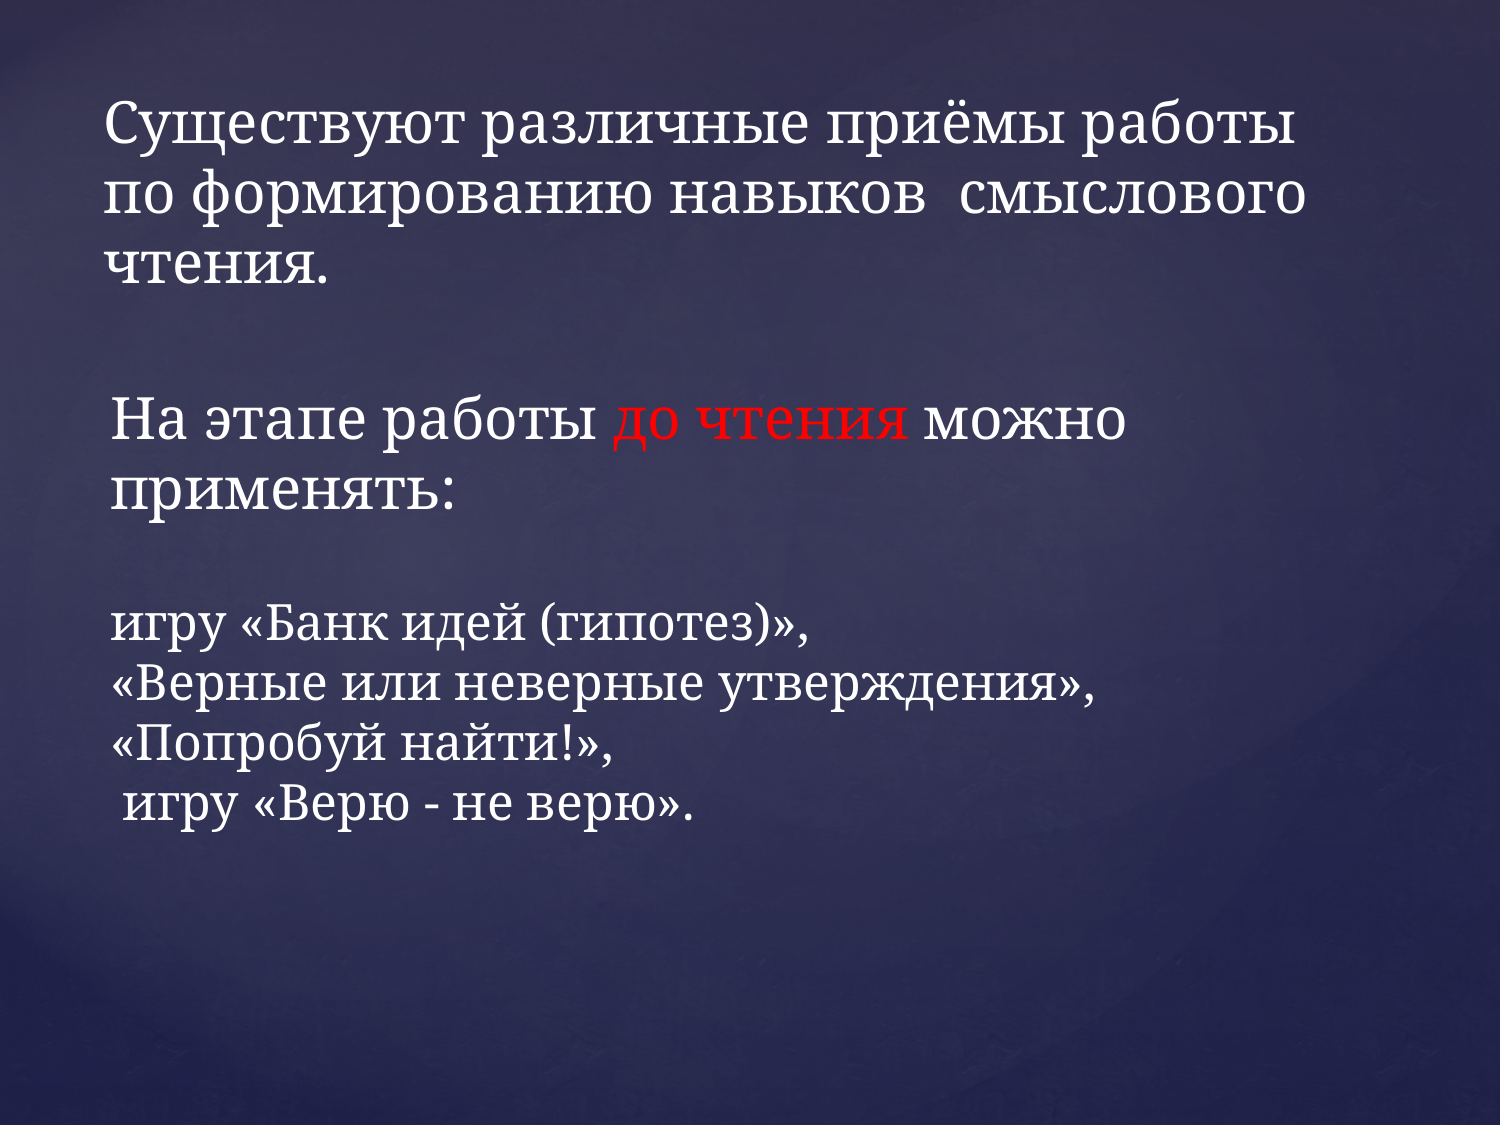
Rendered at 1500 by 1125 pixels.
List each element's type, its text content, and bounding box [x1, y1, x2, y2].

text_box Существуют различные приёмы работы по формированию навыков смыслового чтения. [88, 78, 1376, 303]
text_box На этапе работы до чтения можно применять: игру «Банк идей (гипотез)», «Верные или неверные утверждения», «Попробуй найти!», игру «Верю - не верю». [95, 373, 1500, 839]
